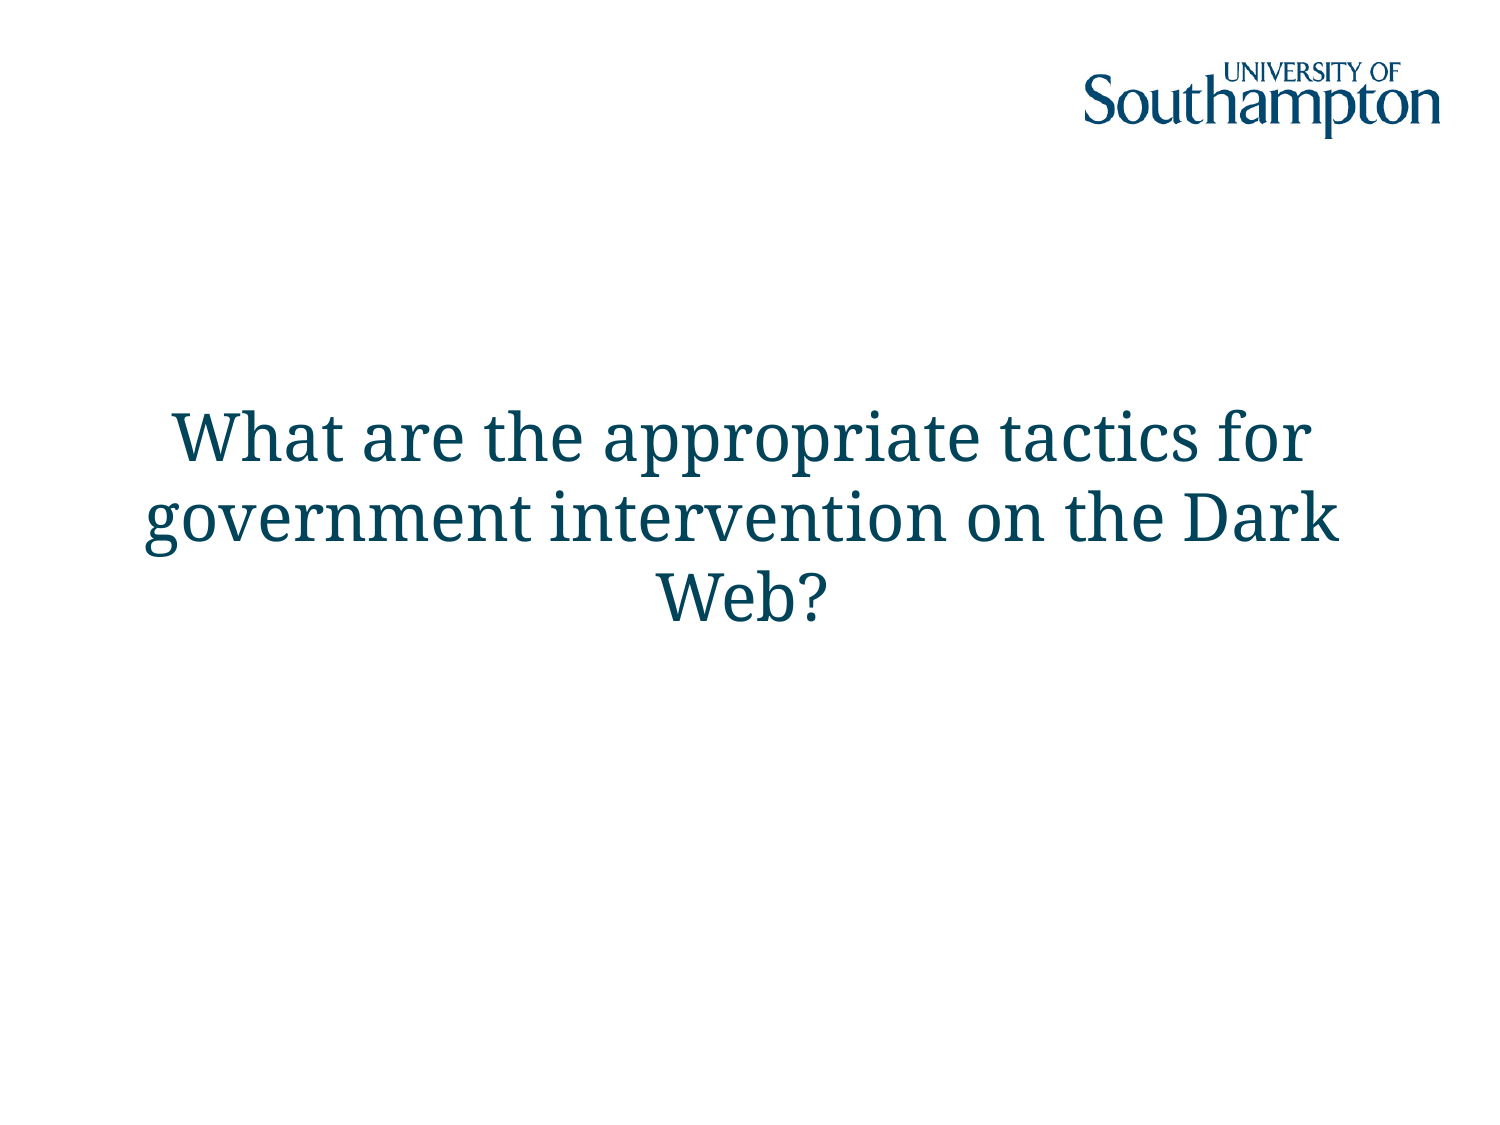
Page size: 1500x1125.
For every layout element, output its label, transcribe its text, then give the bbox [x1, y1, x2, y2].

title What are the appropriate tactics for government intervention on the Dark Web? [74, 387, 1426, 1078]
picture [1085, 62, 1440, 139]
